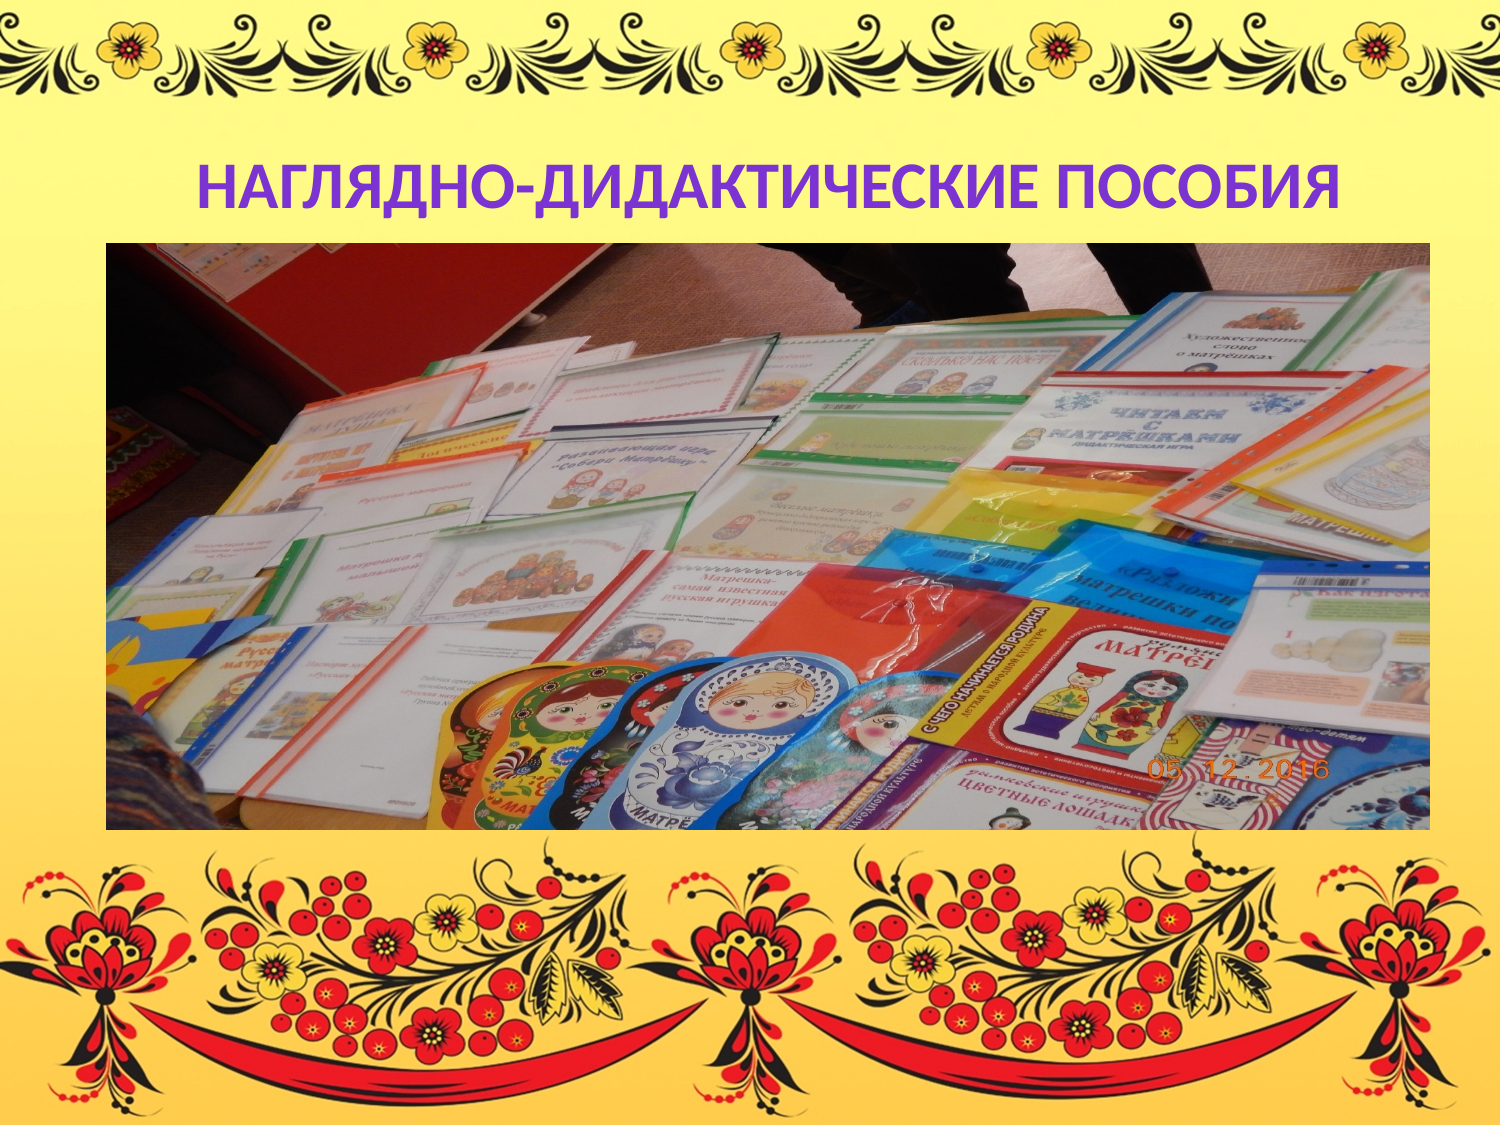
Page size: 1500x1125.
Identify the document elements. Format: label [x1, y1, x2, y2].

list [0, 0, 1500, 1125]
picture [105, 243, 1430, 830]
